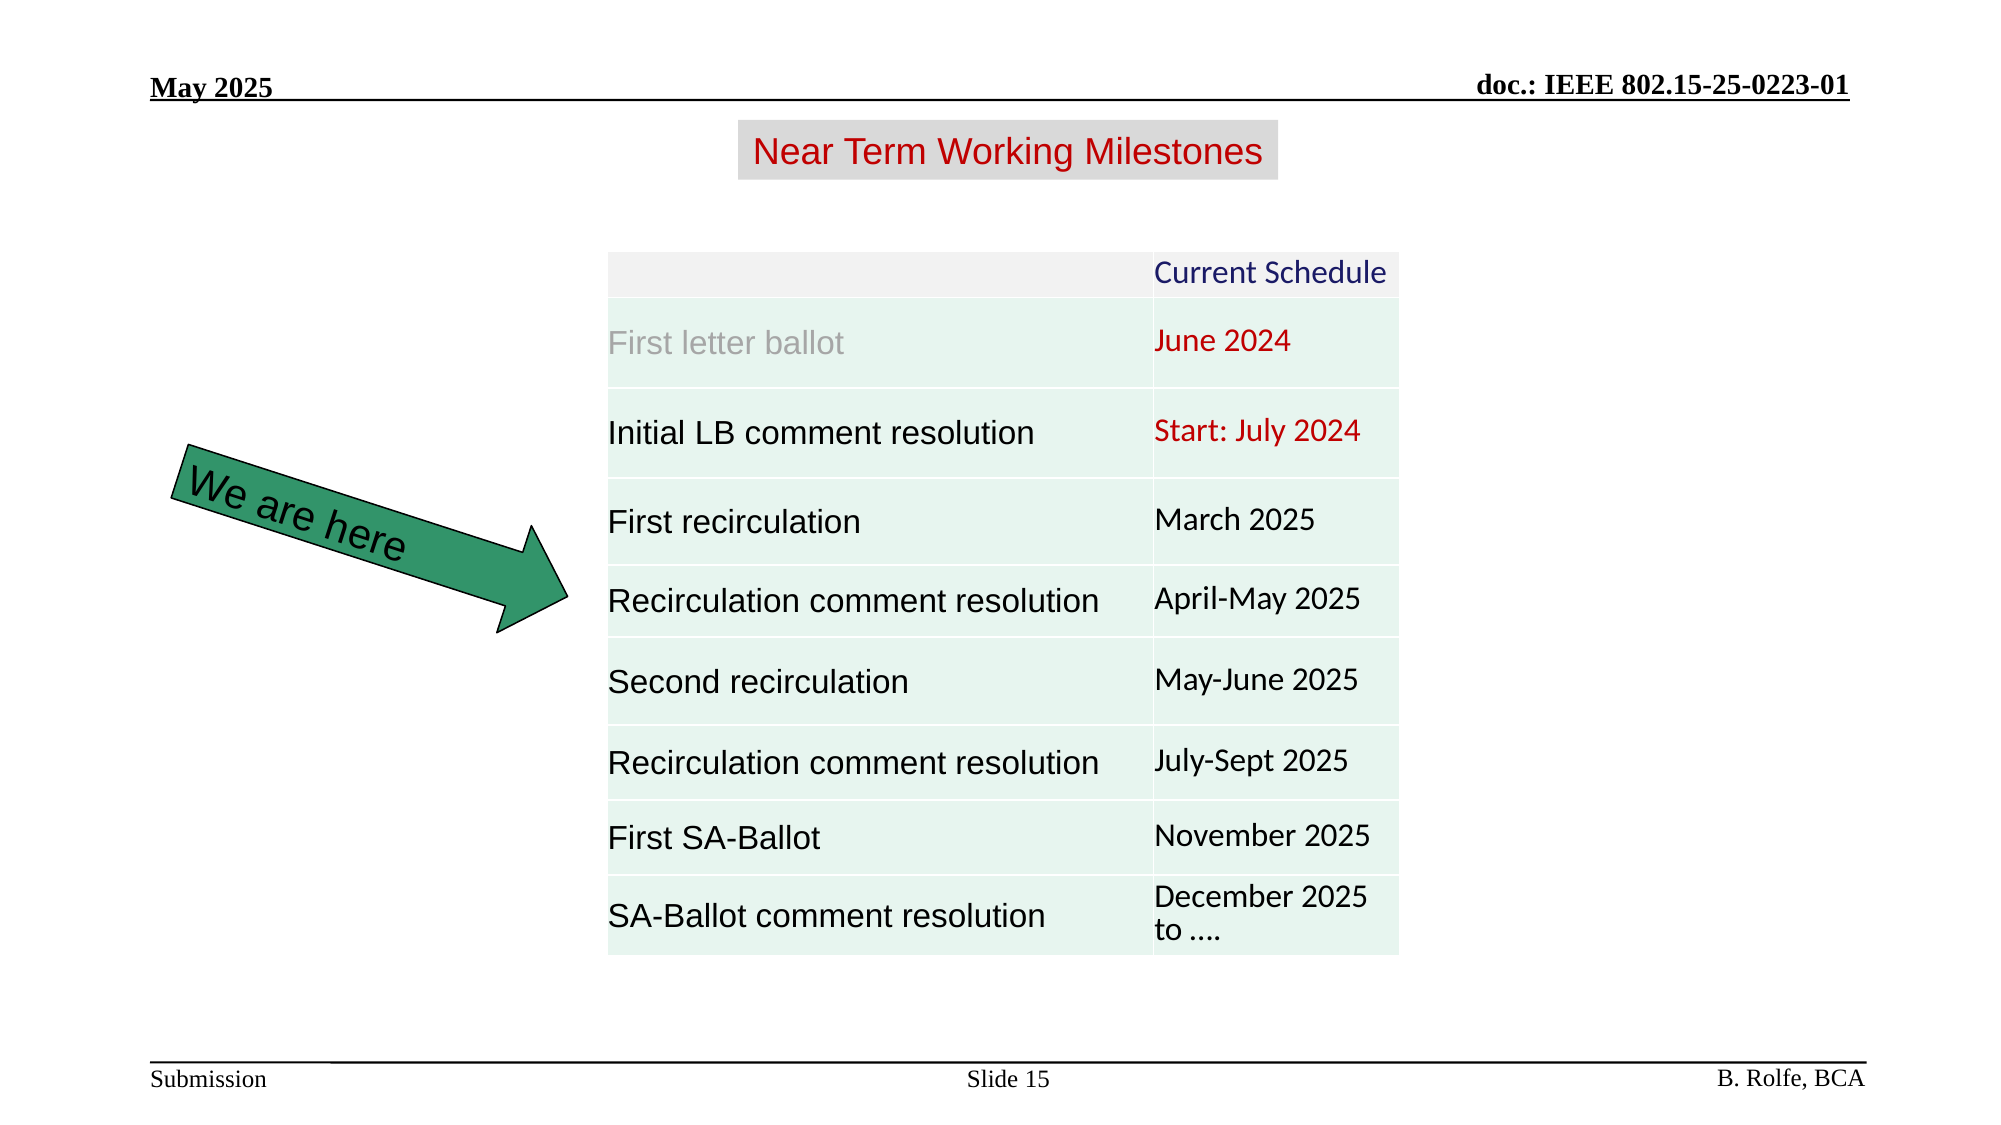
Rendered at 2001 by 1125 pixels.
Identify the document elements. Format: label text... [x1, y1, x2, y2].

table_cell May-June 2025 [1154, 638, 1399, 724]
table_cell SA-Ballot comment resolution [608, 876, 1153, 955]
text_box Near Term Working Milestones [738, 119, 1279, 180]
table_cell Second recirculation [608, 638, 1153, 724]
table_cell First SA-Ballot [608, 801, 1153, 874]
text_box We are here [171, 444, 568, 633]
table_cell Recirculation comment resolution [608, 726, 1153, 799]
table_cell December 2025 to …. [1154, 876, 1399, 955]
table_cell Initial LB comment resolution [608, 389, 1153, 477]
table_header Current Schedule [1154, 252, 1399, 297]
table_cell Recirculation comment resolution [608, 566, 1153, 636]
table_cell April-May 2025 [1154, 566, 1399, 636]
table_cell November 2025 [1154, 801, 1399, 874]
table_cell First recirculation [608, 479, 1153, 564]
table_header [608, 252, 1153, 297]
table_cell July-Sept 2025 [1154, 726, 1399, 799]
table_cell March 2025 [1154, 479, 1399, 564]
table_cell Start: July 2024 [1154, 389, 1399, 477]
slide_number Slide 15 [964, 1062, 1053, 1093]
table_cell June 2024 [1154, 298, 1399, 387]
table_cell First letter ballot [608, 298, 1153, 387]
